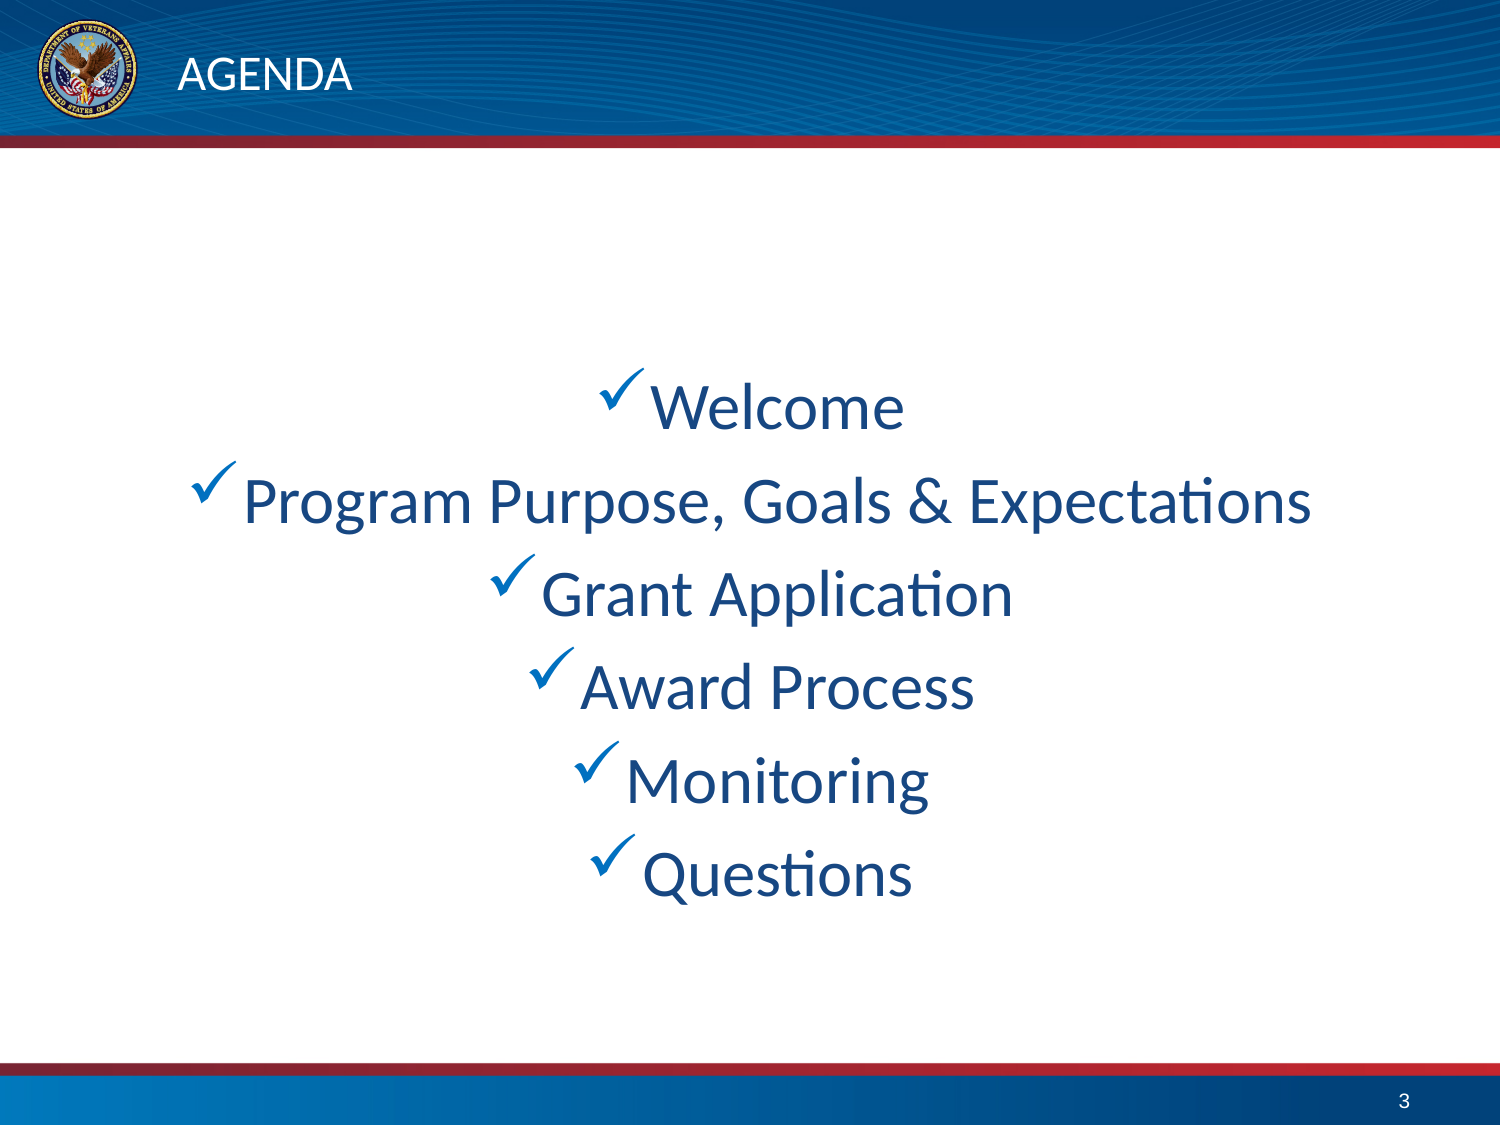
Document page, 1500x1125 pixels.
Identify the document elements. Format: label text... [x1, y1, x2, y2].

picture [0, 0, 1500, 1125]
title AGENDA [162, 32, 1425, 113]
list Welcome Program Purpose, Goals & Expectations Grant Application Award Process Monitoring Questions [75, 262, 1425, 1005]
slide_number 3 [1074, 1074, 1425, 1125]
